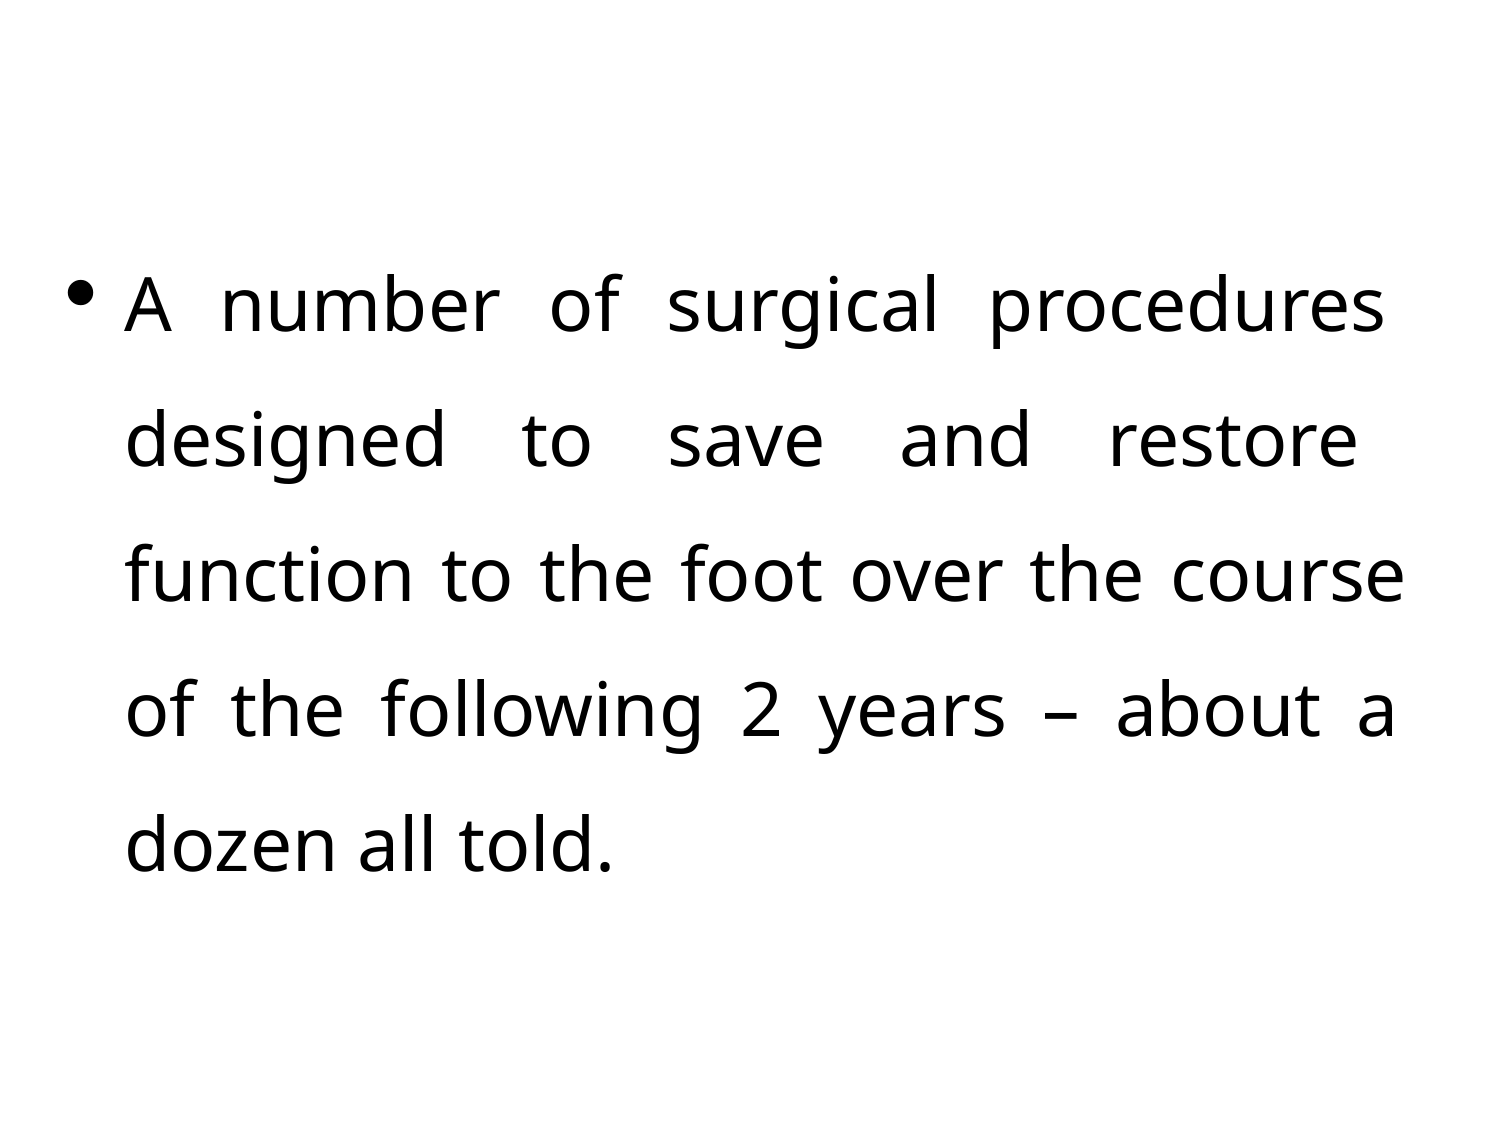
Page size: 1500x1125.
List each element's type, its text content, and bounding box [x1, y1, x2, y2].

text_box A number of surgical procedures designed to save and restore function to the foot over the course of the following 2 years – about a dozen all told. [66, 209, 1435, 887]
